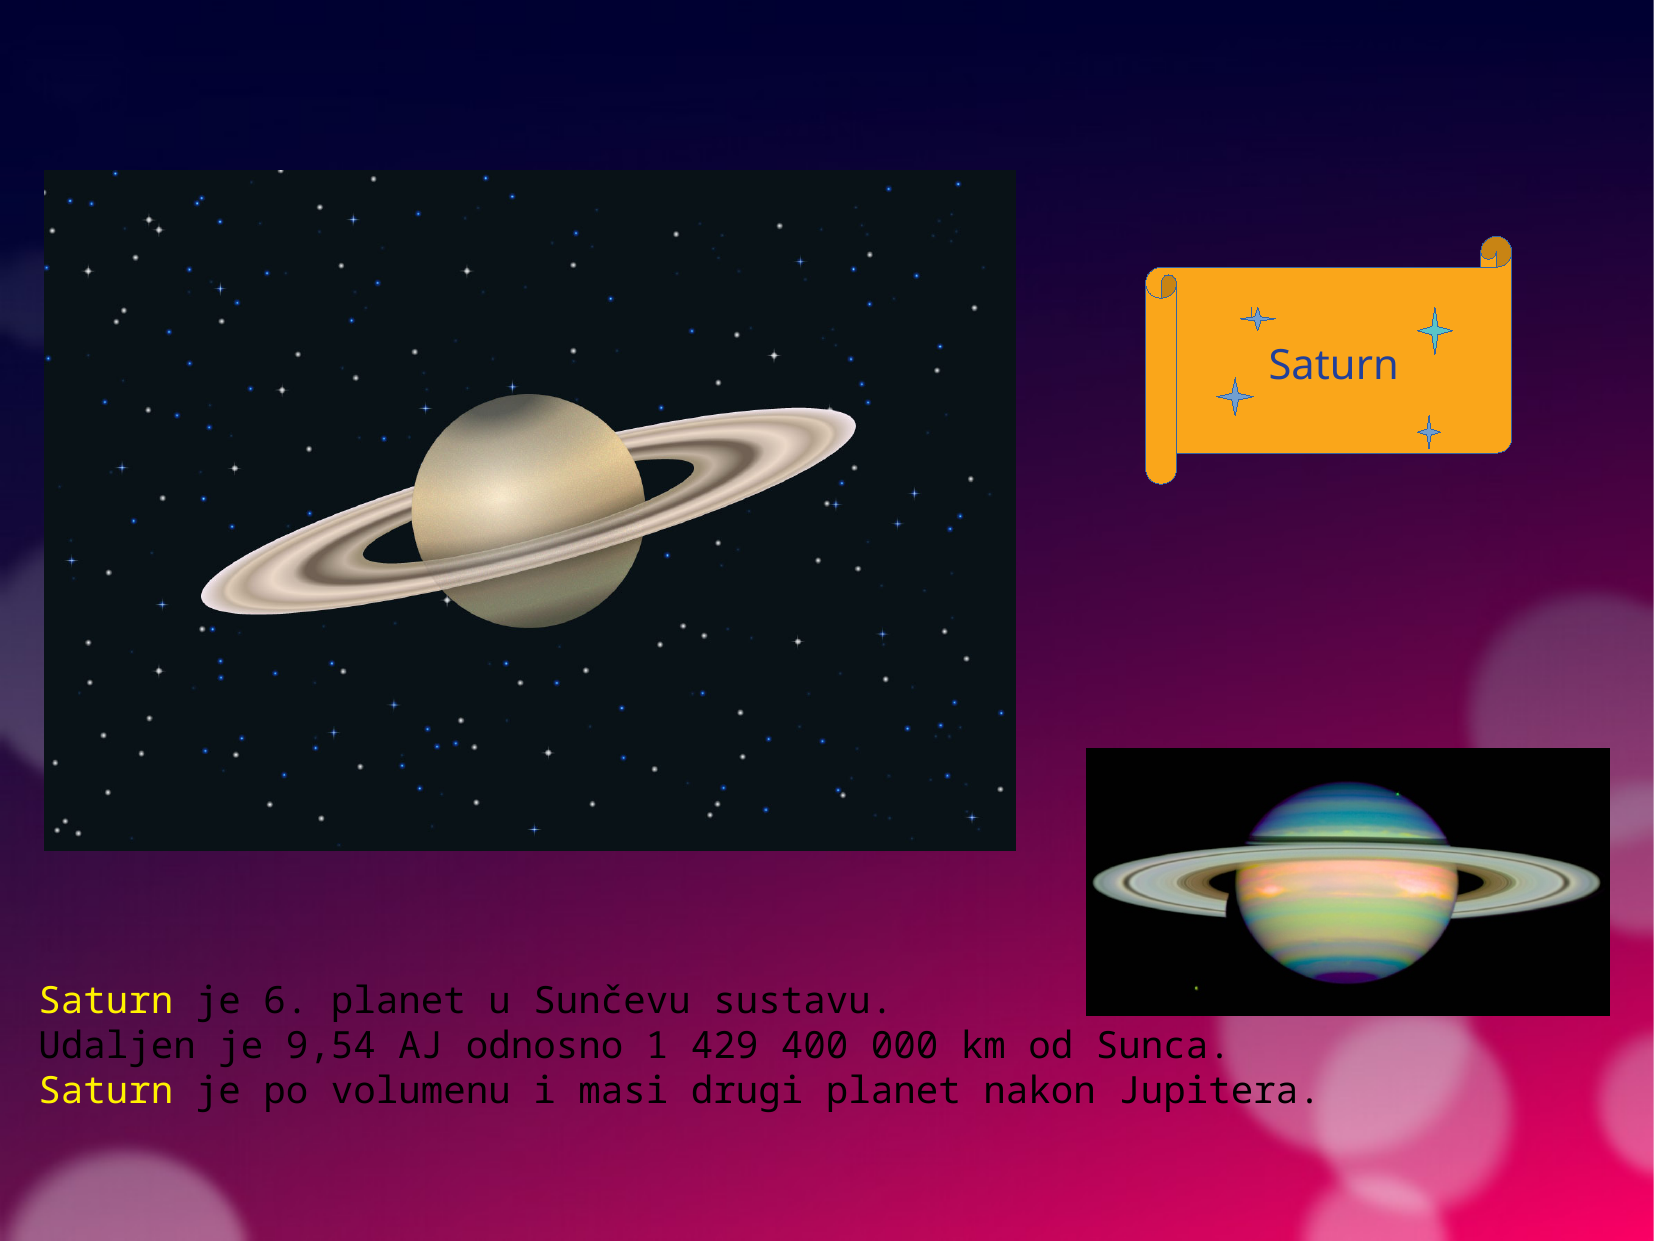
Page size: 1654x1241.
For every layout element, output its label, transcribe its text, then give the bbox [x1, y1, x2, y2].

text_box [1417, 307, 1453, 355]
picture [0, 0, 1654, 1241]
text_box [1240, 307, 1276, 331]
text_box Saturn [1253, 330, 1418, 416]
text_box Saturn je 6. planet u Sunčevu sustavu. Udaljen je 9,54 AJ odnosno 1 429 400 000 km od Sunca. Saturn je po volumenu i masi drugi planet nakon Jupitera. [23, 968, 1336, 1241]
text_box [1145, 236, 1512, 485]
text_box [1216, 377, 1254, 416]
text_box [1417, 415, 1441, 449]
